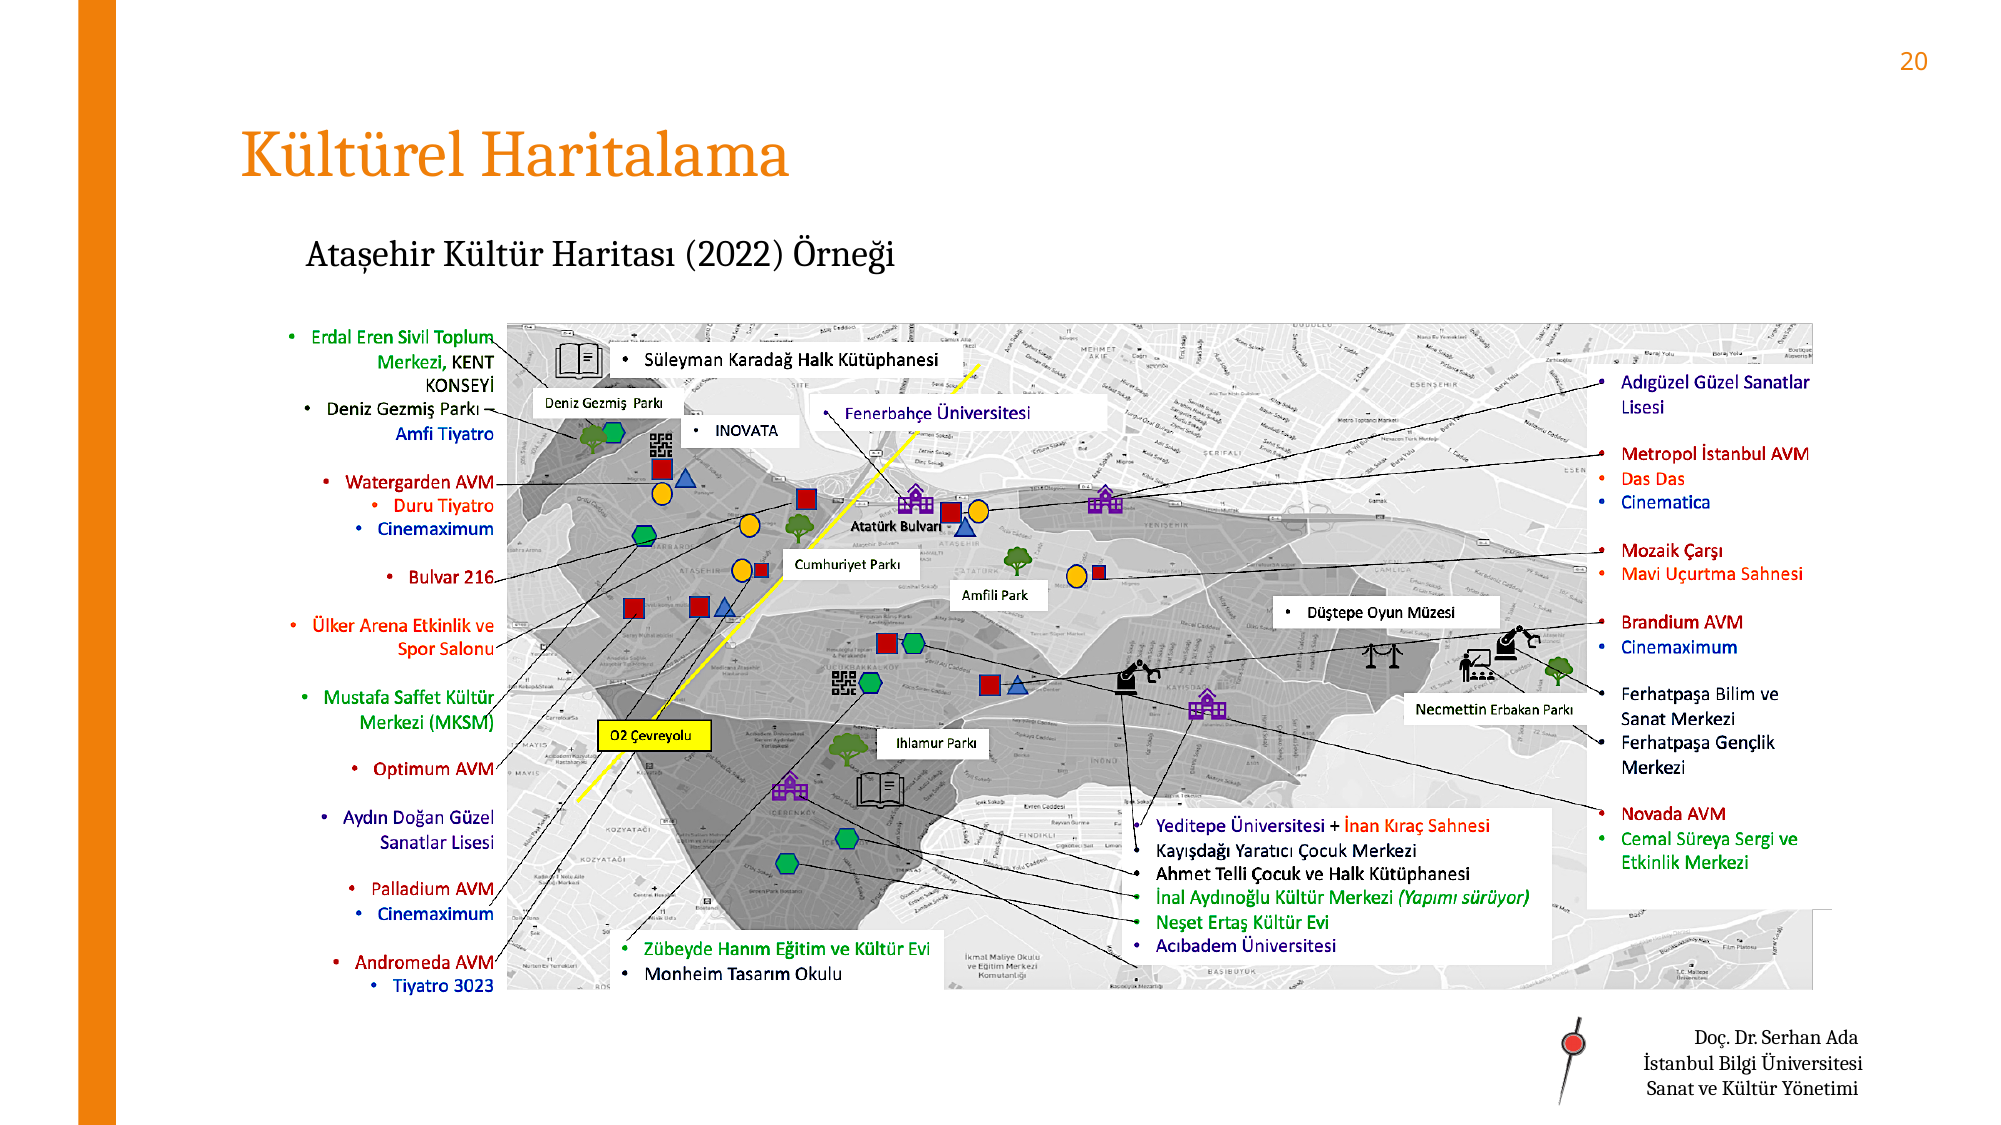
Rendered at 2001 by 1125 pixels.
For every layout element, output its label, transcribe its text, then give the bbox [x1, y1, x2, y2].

slide_number 20 [1681, 29, 1944, 96]
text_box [1524, 1013, 1879, 1112]
picture [269, 318, 1832, 1010]
text_box Ataşehir Kültür Haritası (2022) Örneği [290, 221, 1292, 281]
title Kültürel Haritalama [225, 112, 1800, 357]
